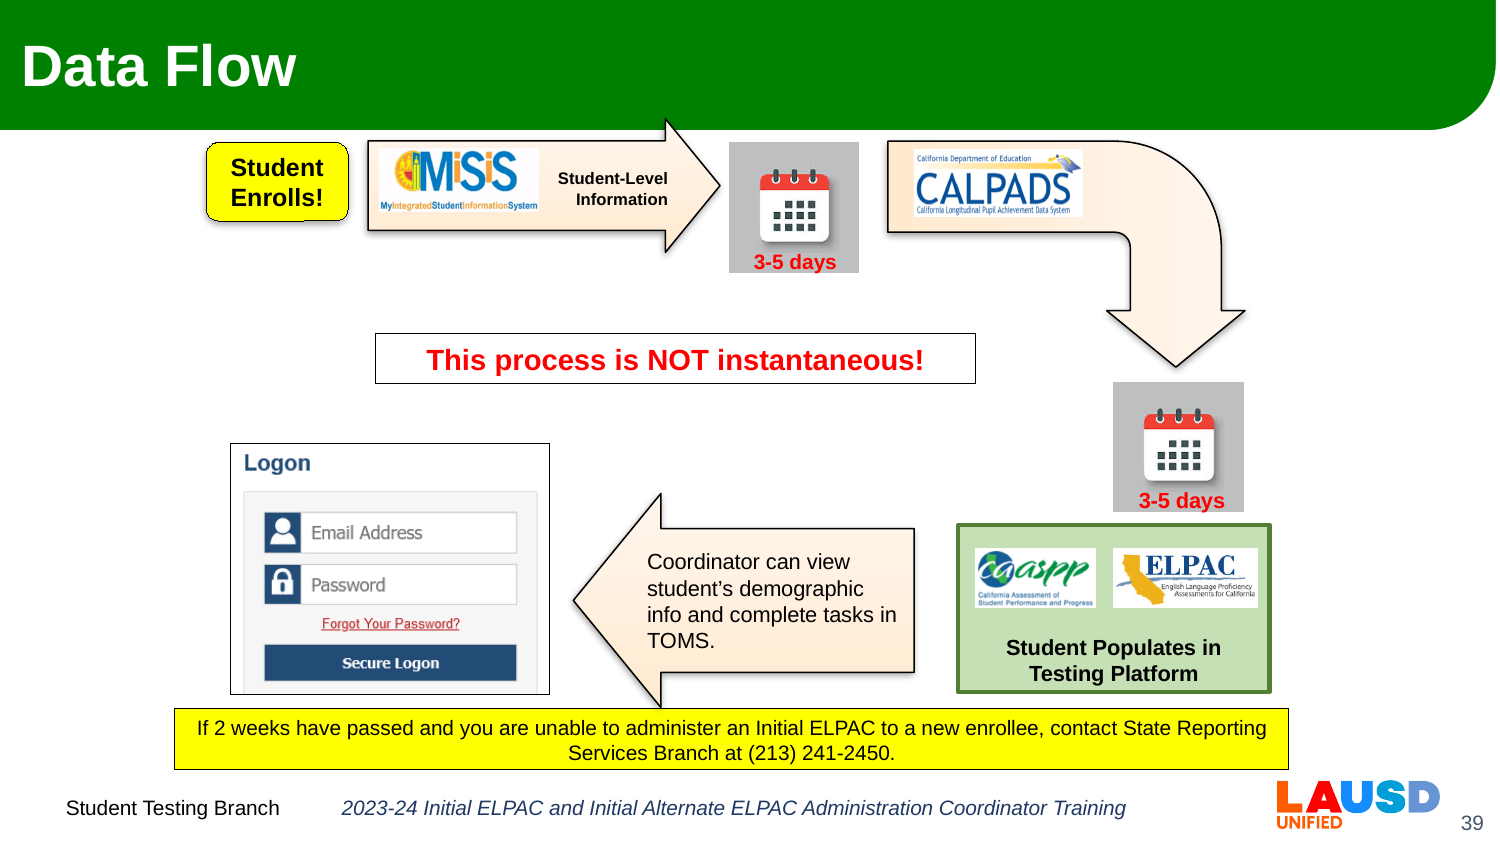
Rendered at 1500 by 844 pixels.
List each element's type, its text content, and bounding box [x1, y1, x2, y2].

text_box Student-Level Information [367, 127, 721, 254]
text_box Coordinator can view student’s demographic info and complete tasks in TOMS. [572, 492, 915, 709]
picture [230, 443, 550, 695]
picture [913, 148, 1084, 217]
picture [975, 547, 1096, 608]
text_box 3-5 days [1112, 479, 1252, 521]
text_box Student Populates in Testing Platform [958, 625, 1270, 694]
footer 2023-24 Initial ELPAC and Initial Alternate ELPAC Administration Coordinator Training [326, 787, 1258, 828]
picture [1277, 780, 1440, 829]
text_box [887, 140, 1246, 368]
title Data Flow [6, 0, 1351, 127]
text_box Student Enrolls! [206, 142, 349, 222]
text_box If 2 weeks have passed and you are unable to administer an Initial ELPAC to a new enrollee, contact State Reporting Services Branch at (213) 241-2450. [174, 708, 1289, 770]
text_box [956, 523, 1272, 694]
text_box This process is NOT instantaneous! [375, 333, 976, 384]
picture [1113, 548, 1258, 608]
picture [379, 148, 539, 212]
picture [1113, 382, 1244, 513]
picture [728, 142, 859, 273]
